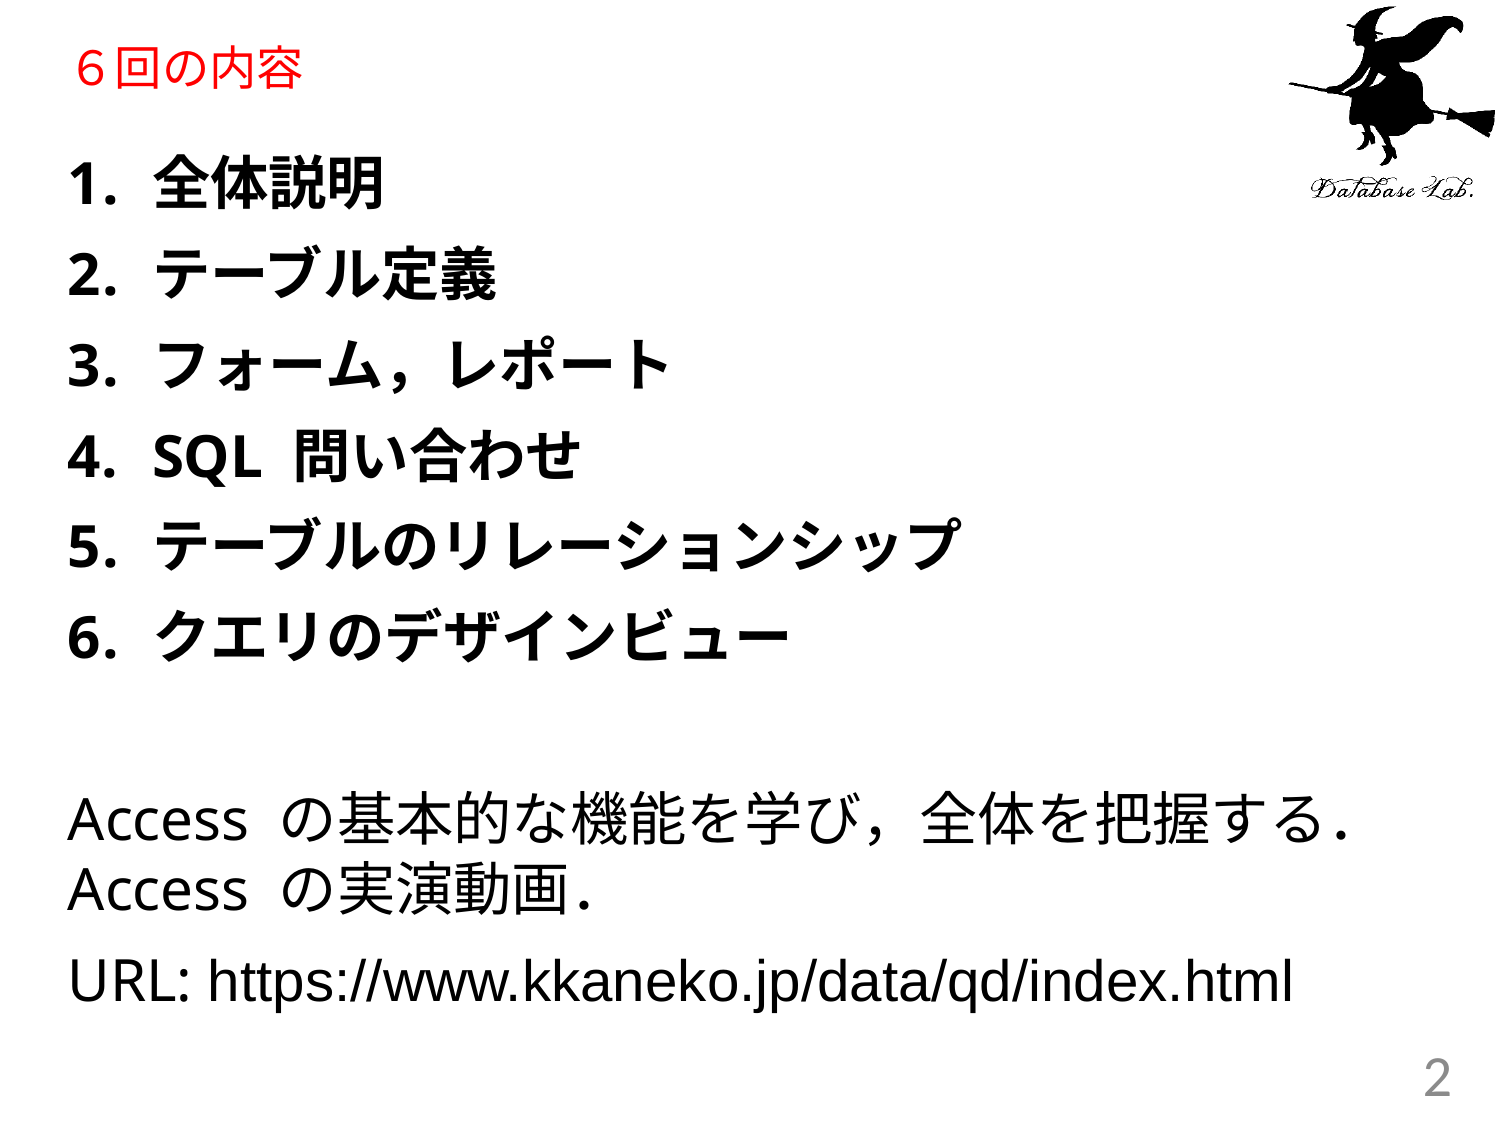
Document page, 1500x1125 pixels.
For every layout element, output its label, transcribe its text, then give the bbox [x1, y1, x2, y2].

slide_number 2 [1129, 1042, 1467, 1103]
list 全体説明 テーブル定義 フォーム，レポート SQL 問い合わせ テーブルのリレーションシップ クエリのデザインビュー Access の基本的な機能を学び，全体を把握する．Access の実演動画． URL: https://www.kkaneko.jp/data/qd/index.html [52, 138, 1367, 1014]
picture [1284, 2, 1499, 204]
title ６回の内容 [52, 28, 1441, 106]
